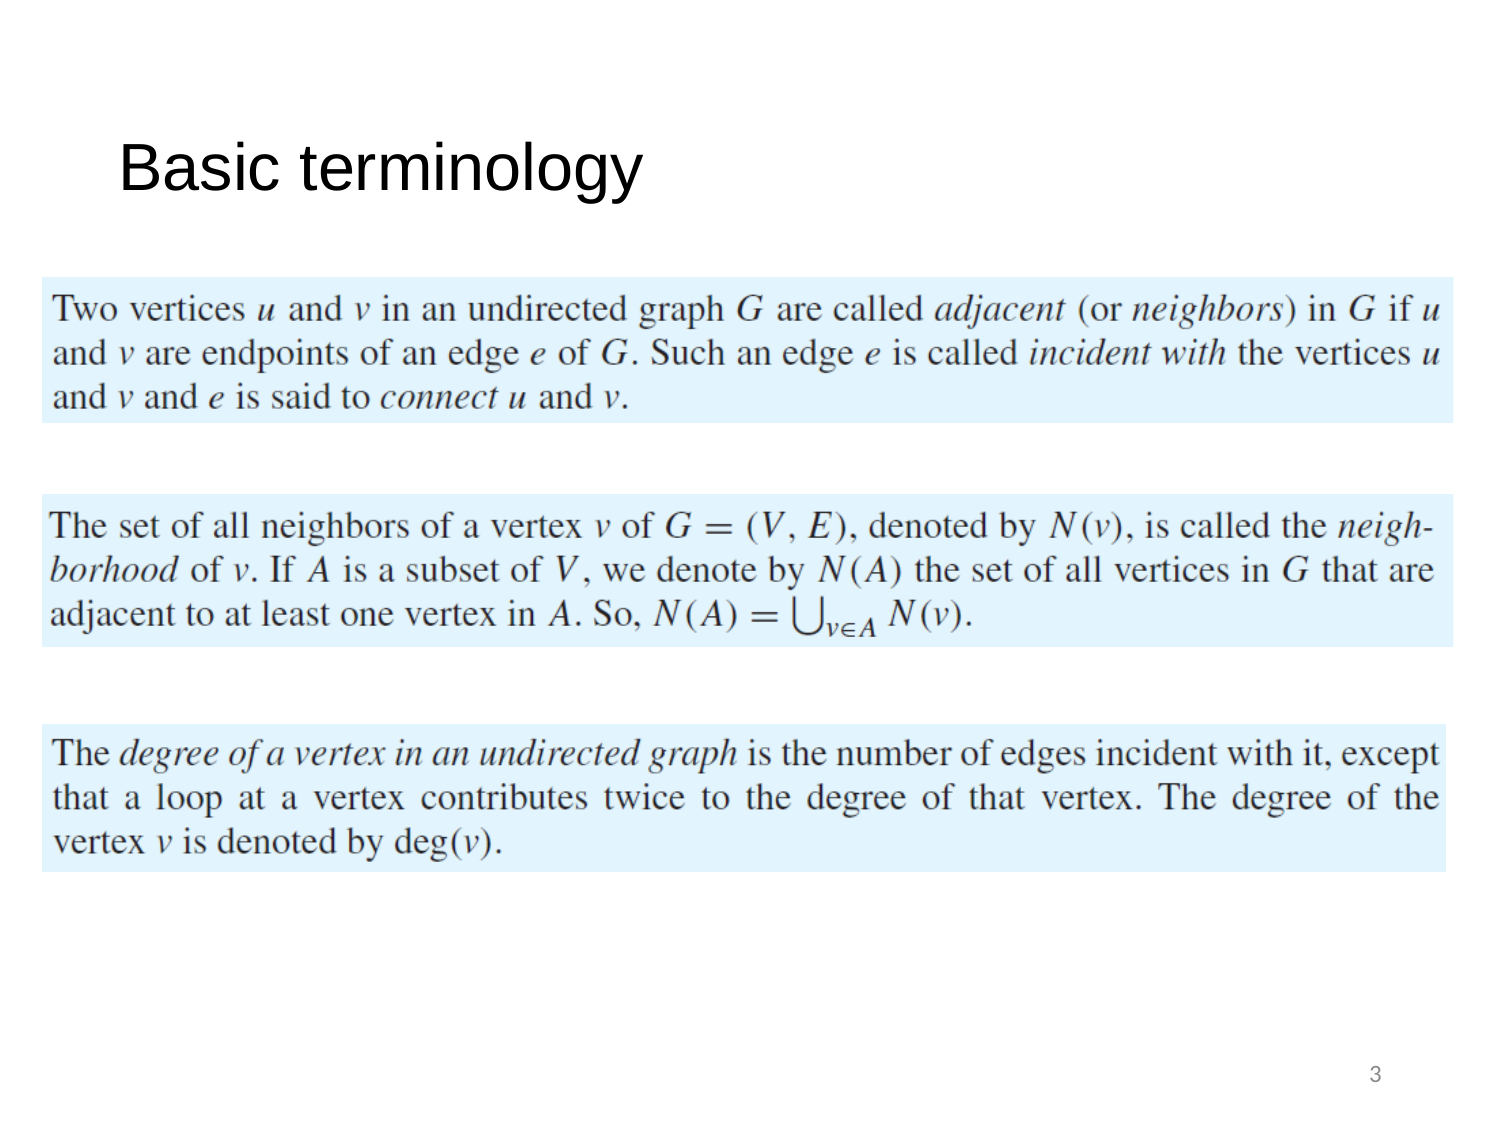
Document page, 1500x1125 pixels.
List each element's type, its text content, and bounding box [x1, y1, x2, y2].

picture [42, 724, 1446, 872]
title Basic terminology [103, 59, 1397, 277]
picture [42, 494, 1454, 647]
slide_number 3 [1059, 1042, 1397, 1103]
picture [42, 277, 1454, 423]
